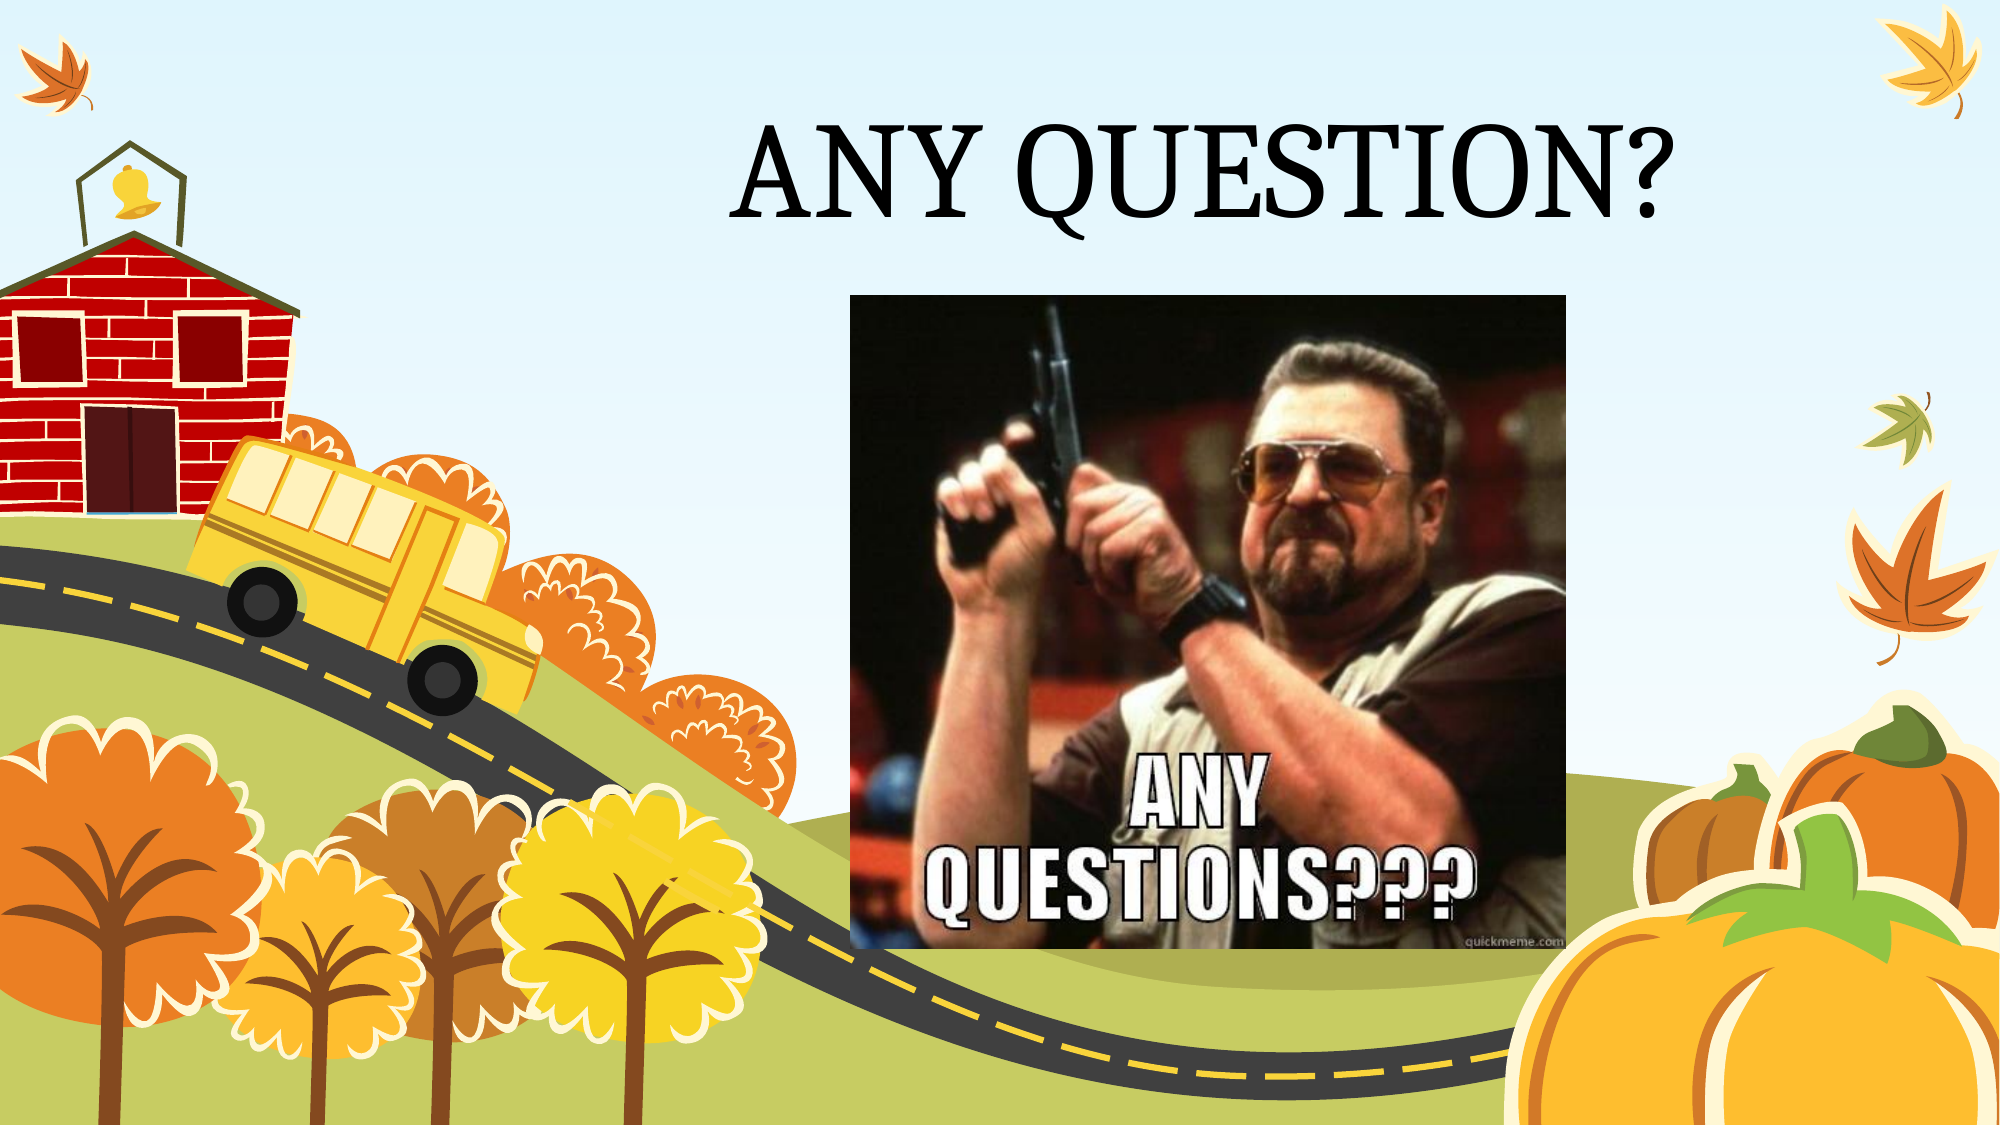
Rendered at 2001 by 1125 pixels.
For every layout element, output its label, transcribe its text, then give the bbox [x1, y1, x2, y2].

picture [850, 295, 1566, 950]
title ANY QUESTION? [439, 27, 1976, 255]
